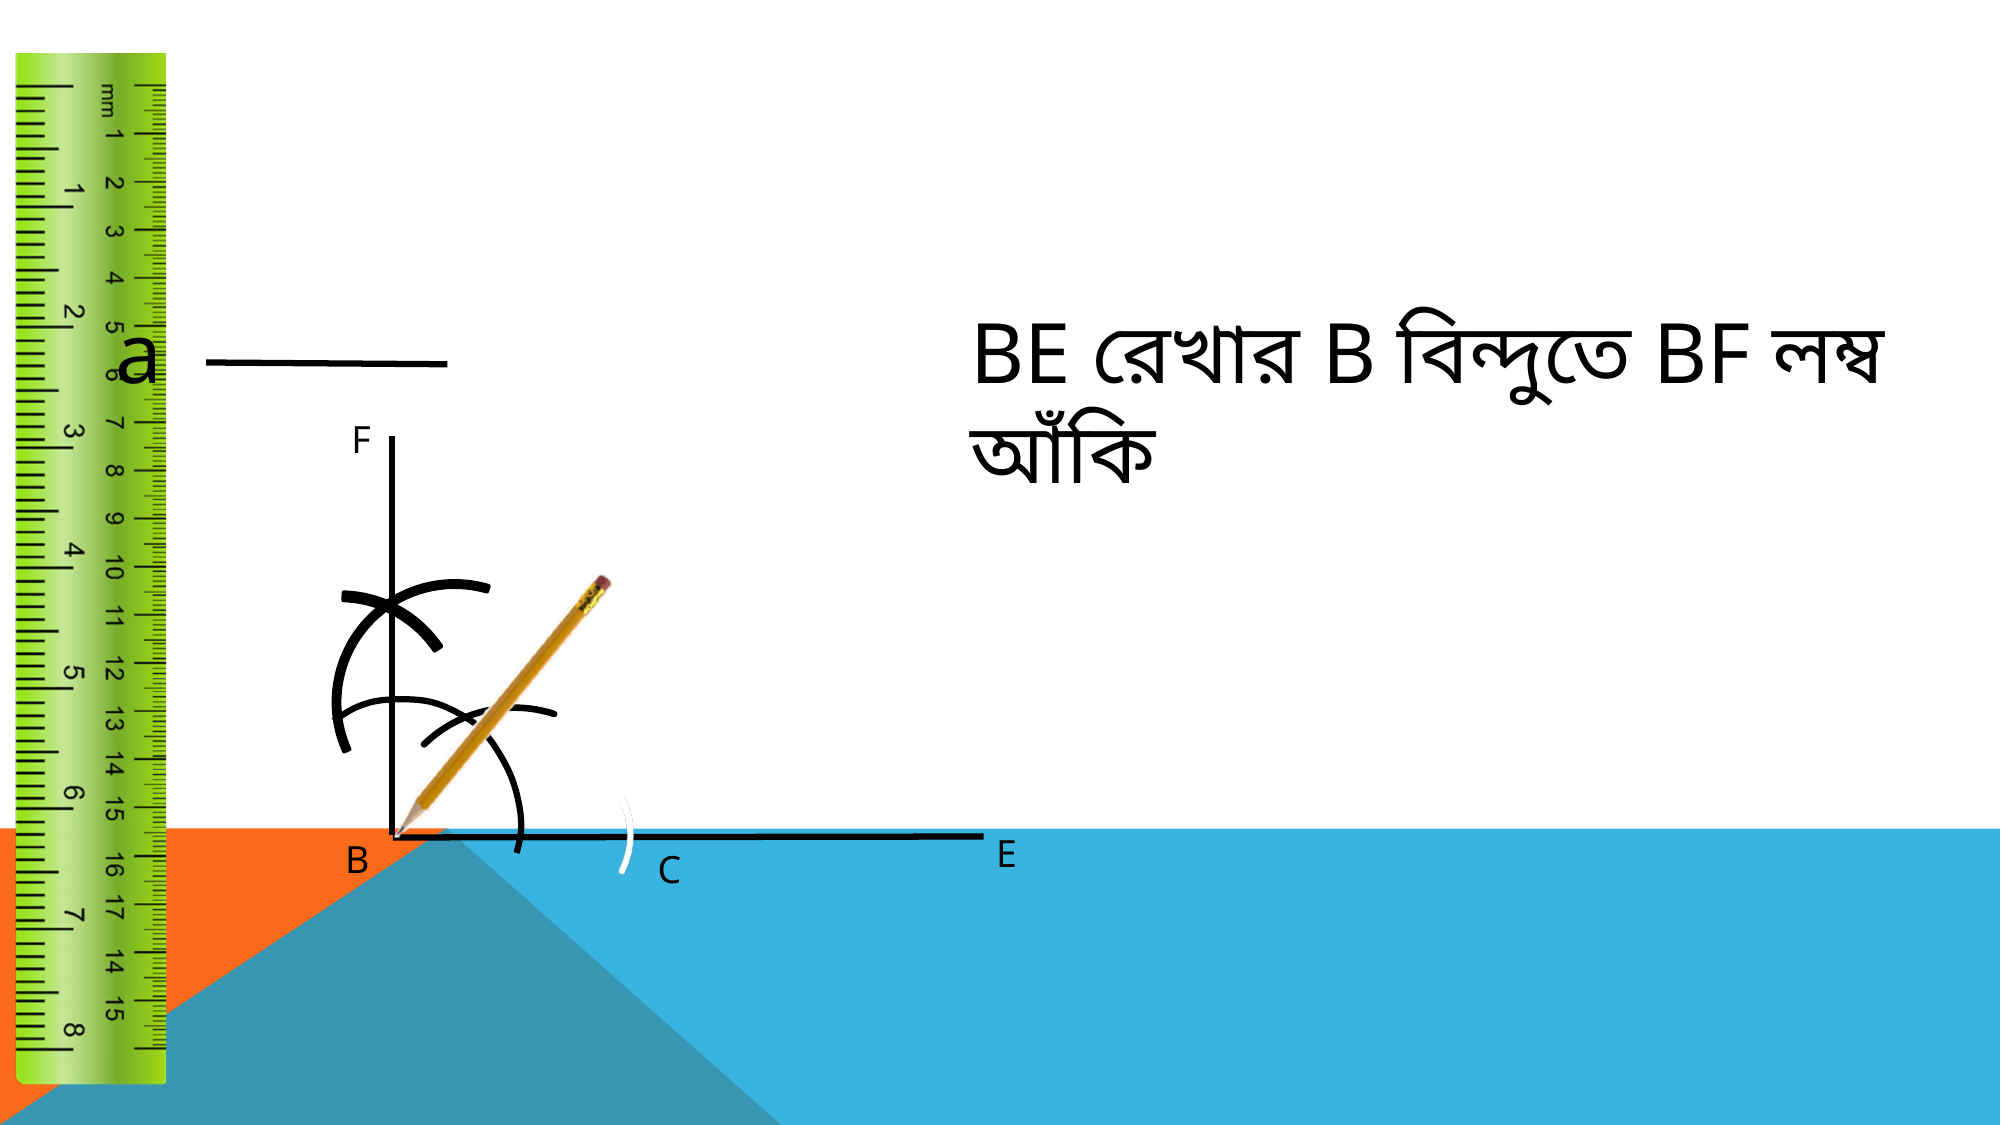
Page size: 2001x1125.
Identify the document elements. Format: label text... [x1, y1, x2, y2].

text_box F [336, 408, 388, 469]
picture [0, 53, 772, 1087]
text_box E [981, 822, 1045, 883]
text_box a [100, 292, 193, 408]
text_box BE রেখার B বিন্দুতে BF লম্ব আঁকি [955, 292, 1917, 508]
